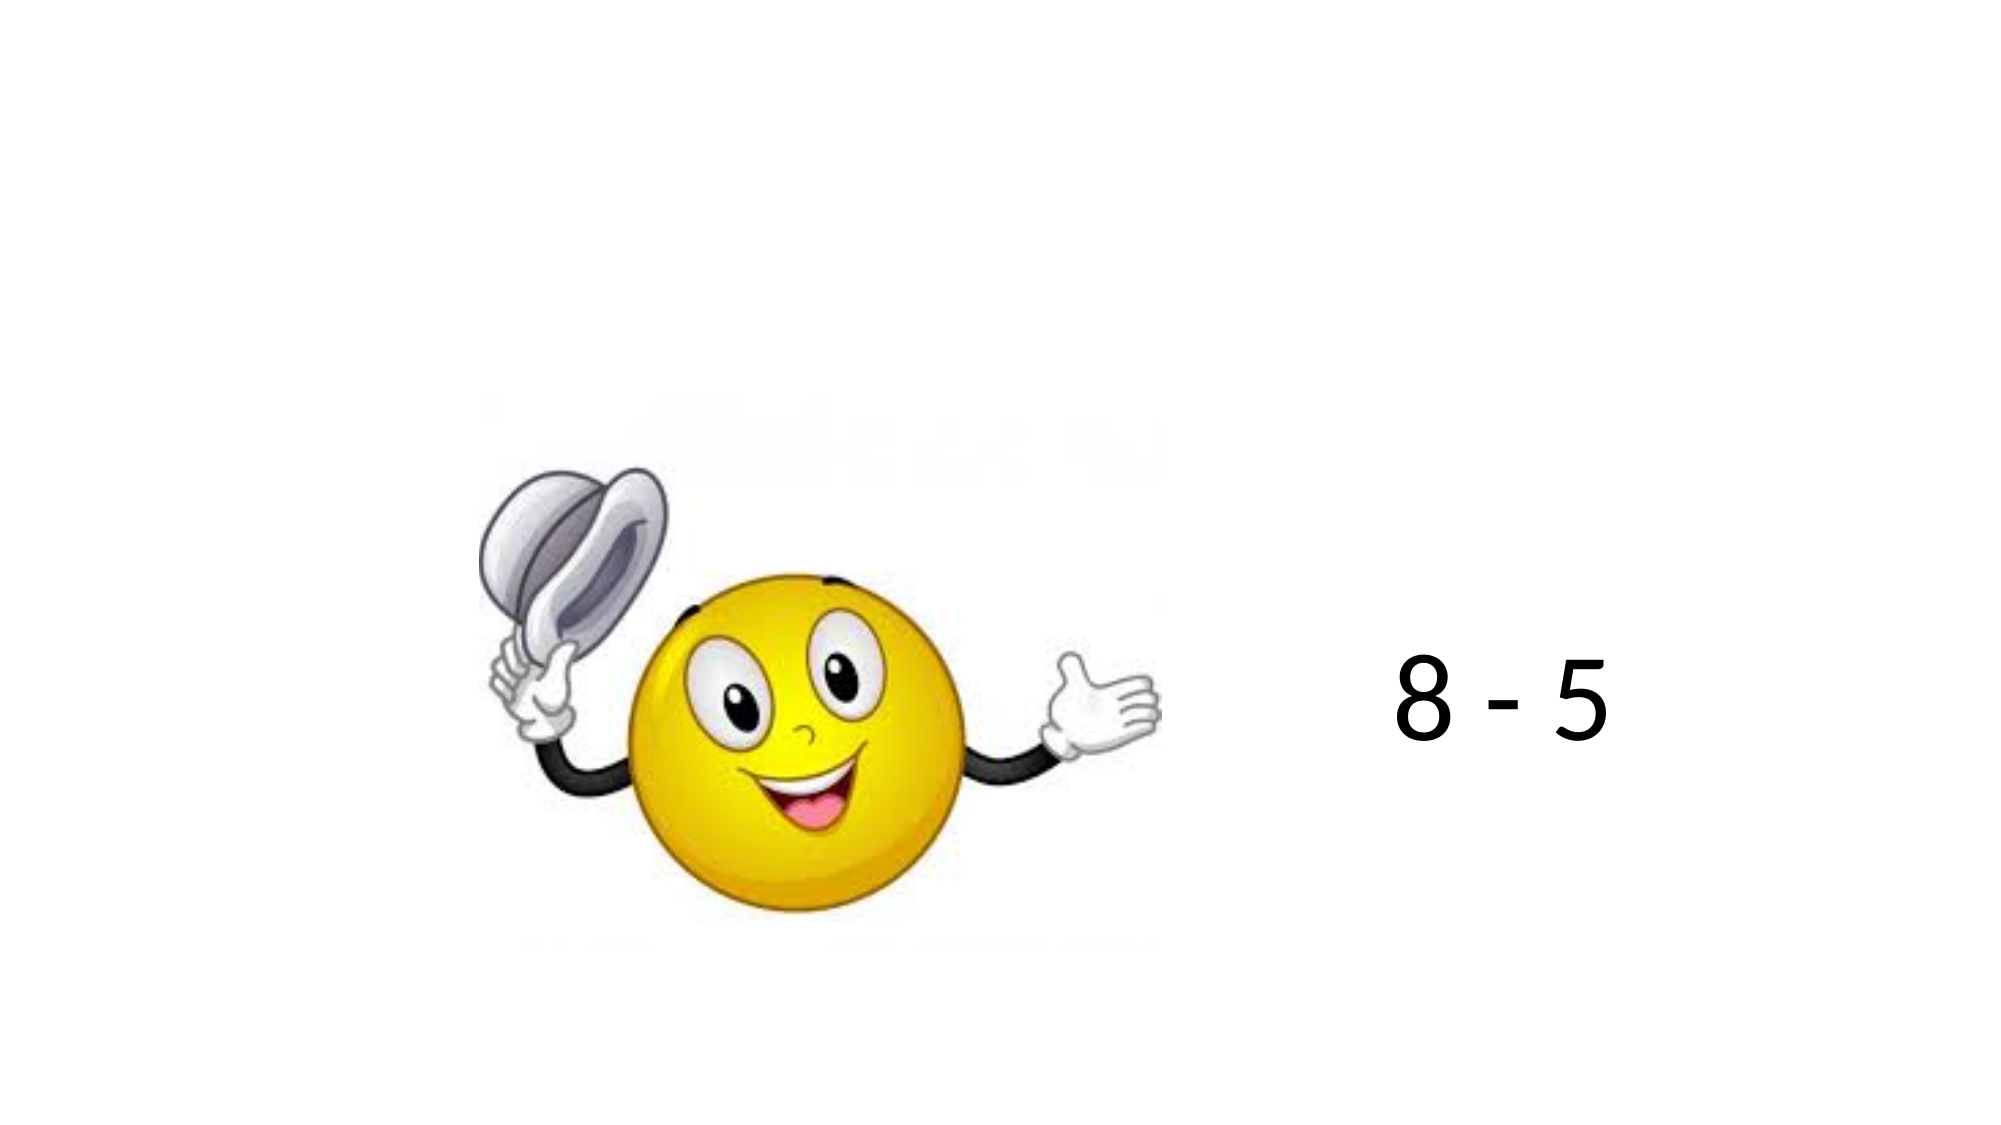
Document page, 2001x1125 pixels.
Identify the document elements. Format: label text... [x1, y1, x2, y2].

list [479, 398, 1162, 950]
text_box 8 - 5 [1378, 607, 1877, 773]
